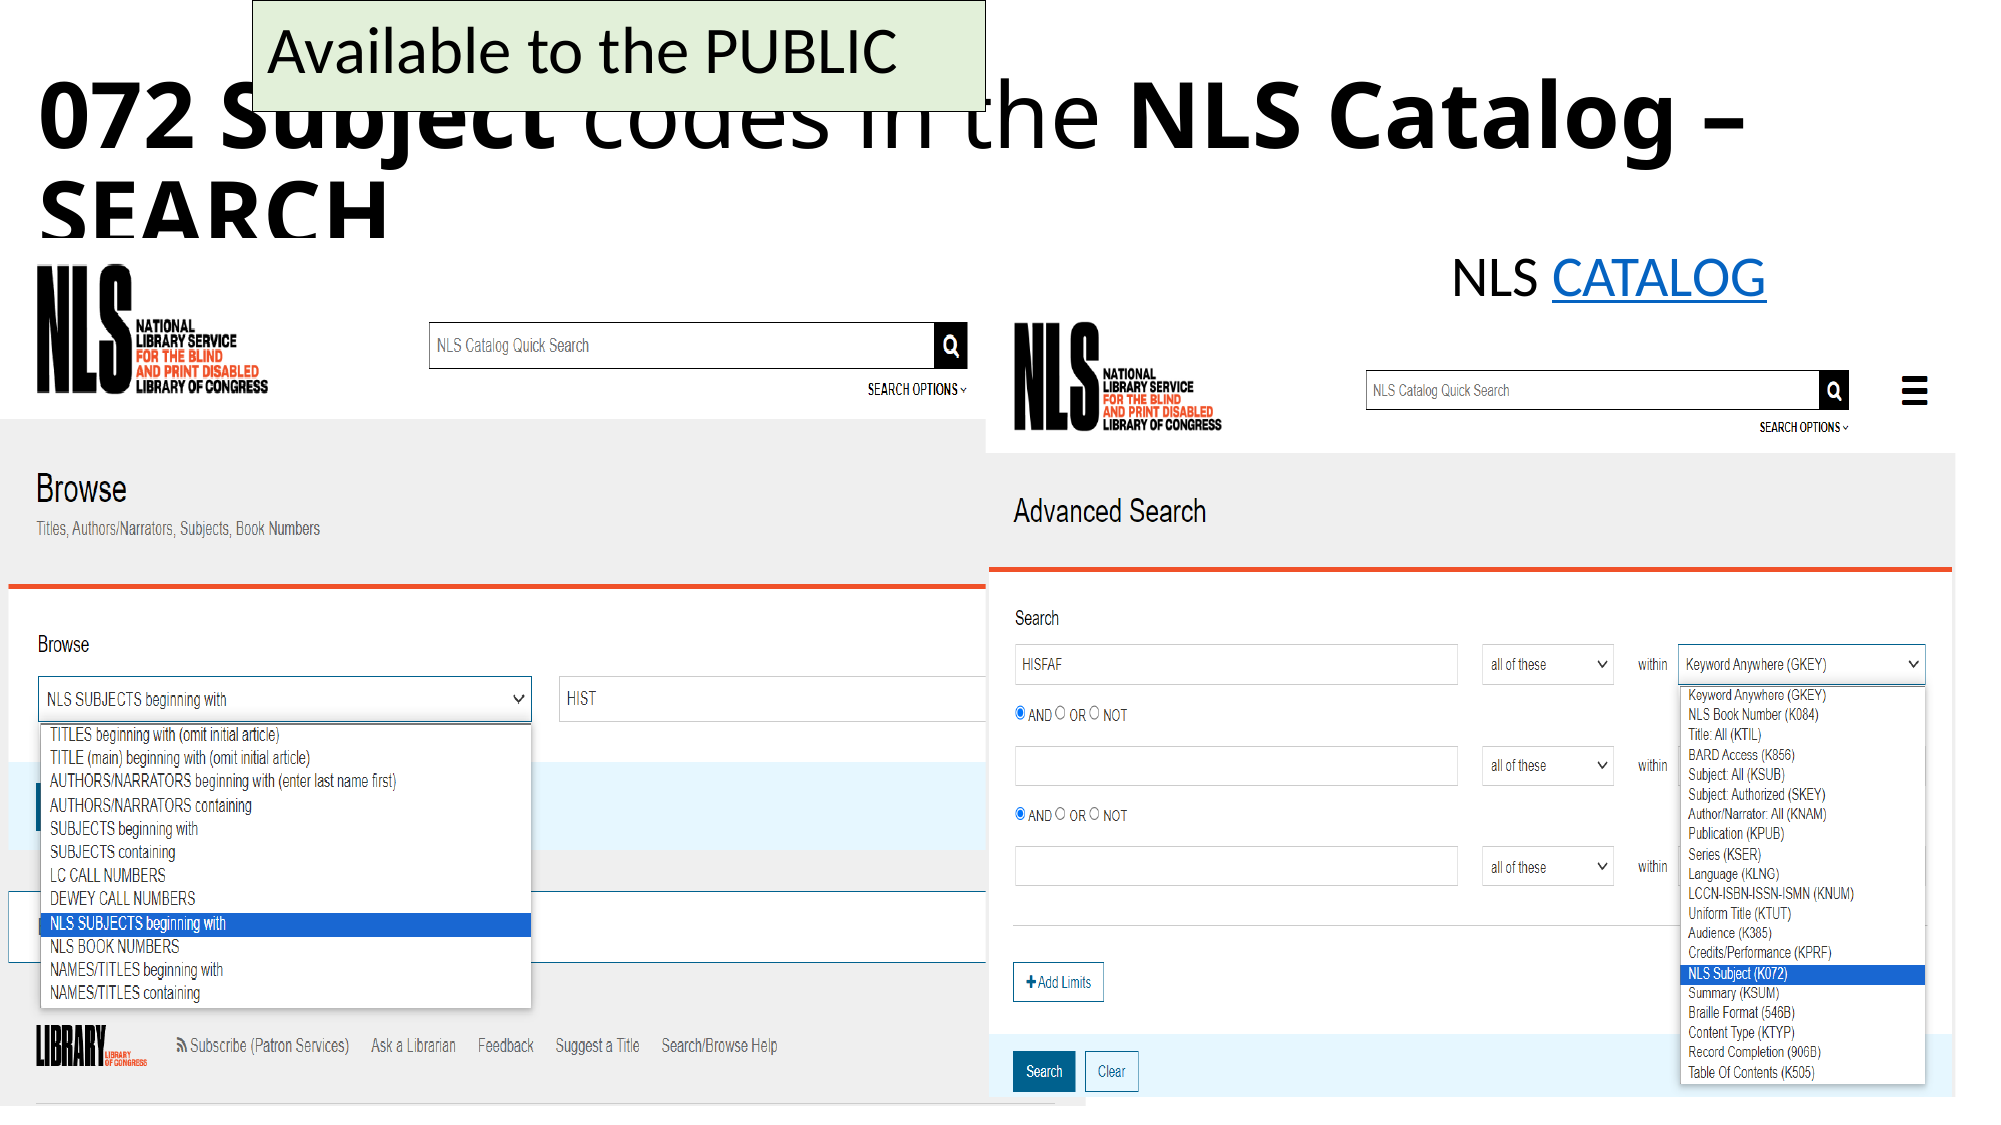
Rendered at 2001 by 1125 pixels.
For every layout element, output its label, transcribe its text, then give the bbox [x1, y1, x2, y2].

text_box NLS CATALOG [1183, 238, 2000, 316]
title 072 Subject codes in the NLS Catalog – SEARCH [23, 59, 1949, 278]
text_box Available to the PUBLIC [252, 0, 986, 112]
picture [0, 238, 1956, 1106]
